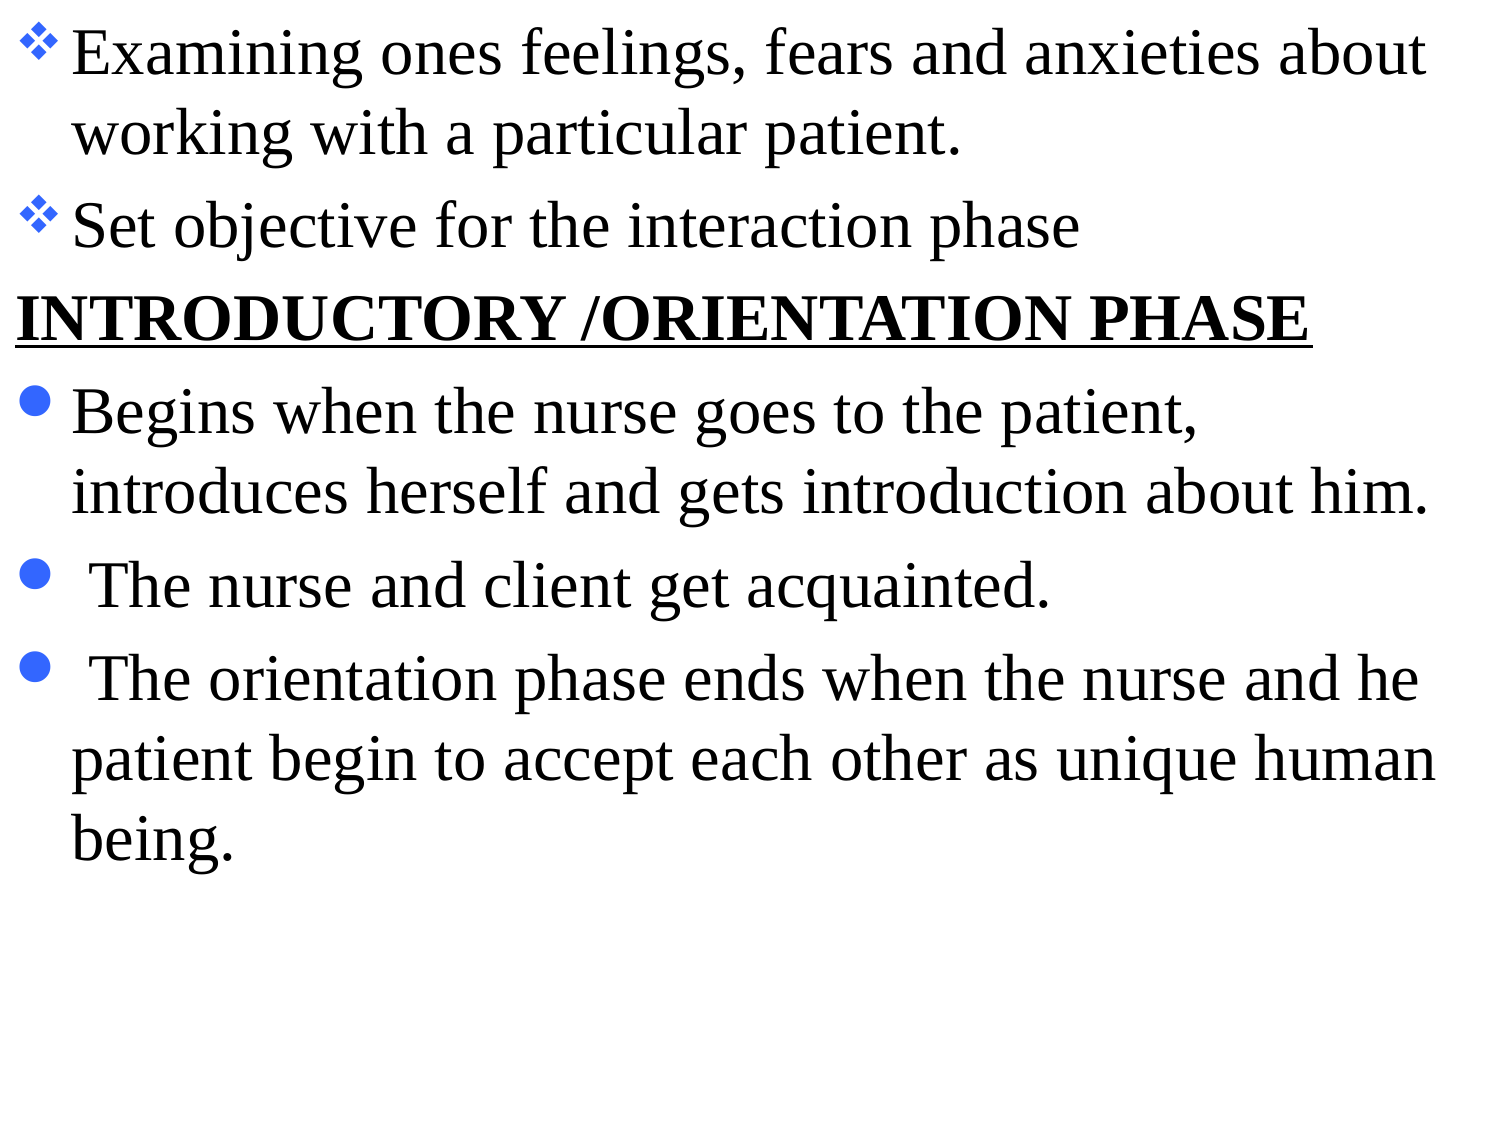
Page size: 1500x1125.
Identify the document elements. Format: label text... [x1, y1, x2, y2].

list Examining ones feelings, fears and anxieties about working with a particular patient. Set objective for the interaction phase INTRODUCTORY /ORIENTATION PHASE Begins when the nurse goes to the patient, introduces herself and gets introduction about him. The nurse and client get acquainted. The orientation phase ends when the nurse and he patient begin to accept each other as unique human being. [0, 0, 1500, 1001]
